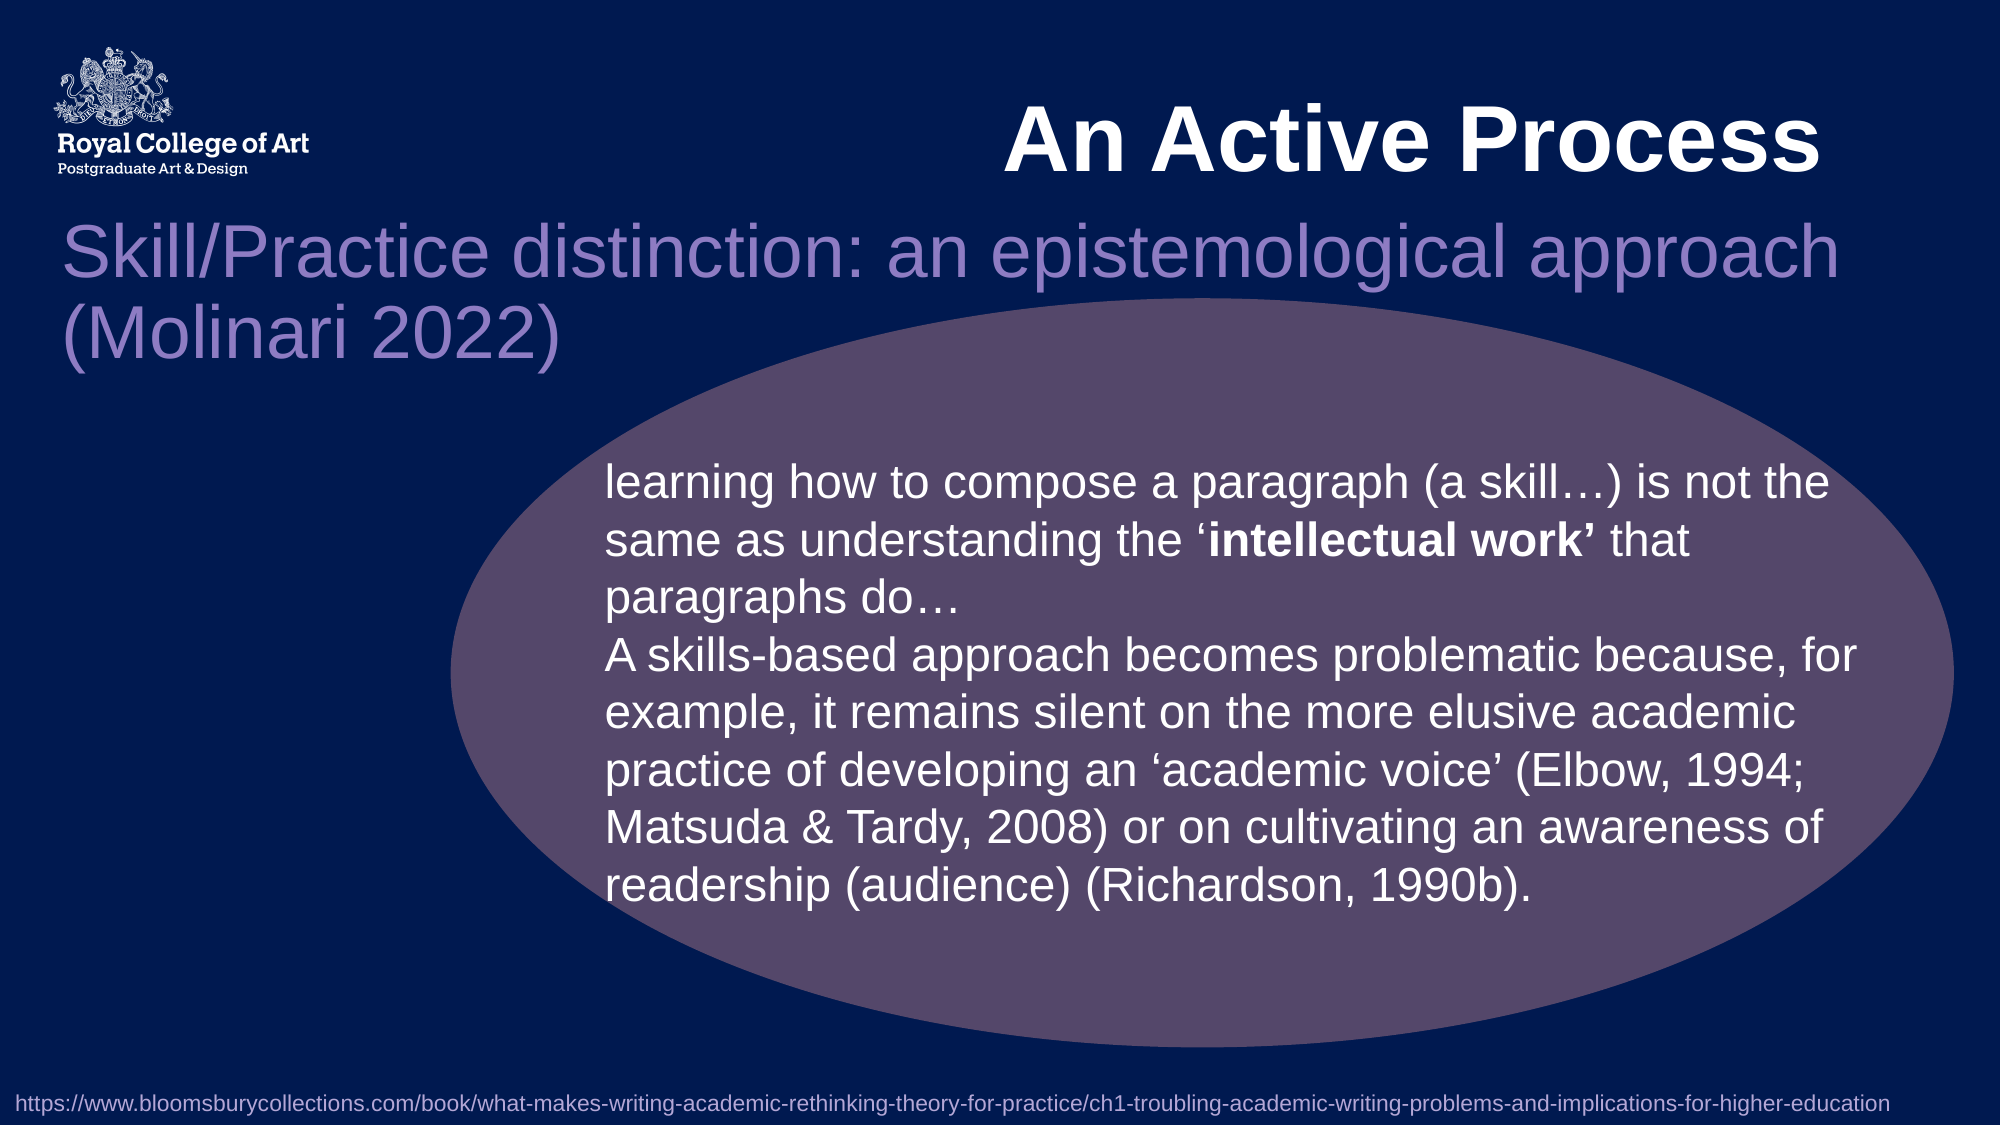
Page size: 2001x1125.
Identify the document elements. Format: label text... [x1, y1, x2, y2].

text_box [1879, 509, 1954, 836]
text_box learning how to compose a paragraph (a skill…) is not the same as understanding the ‘intellectual work’ that paragraphs do… A skills-based approach becomes problematic because, for example, it remains silent on the more elusive academic practice of developing an ‘academic voice’ (Elbow, 1994; Matsuda & Tardy, 2008) or on cultivating an awareness of readership (audience) (Richardson, 1990b). [589, 436, 1879, 1048]
title An Active Process [987, 75, 1879, 226]
text_box https://www.bloomsburycollections.com/book/what-makes-writing-academic-rethinking-theory-for-practice/ch1-troubling-academic-writing-problems-and-implications-for-higher-education [0, 1074, 1954, 1125]
picture [48, 42, 313, 181]
text_box [619, 298, 1785, 436]
title Skill/Practice distinction: an epistemological approach (Molinari 2022) [46, 198, 1954, 389]
text_box [450, 456, 589, 890]
